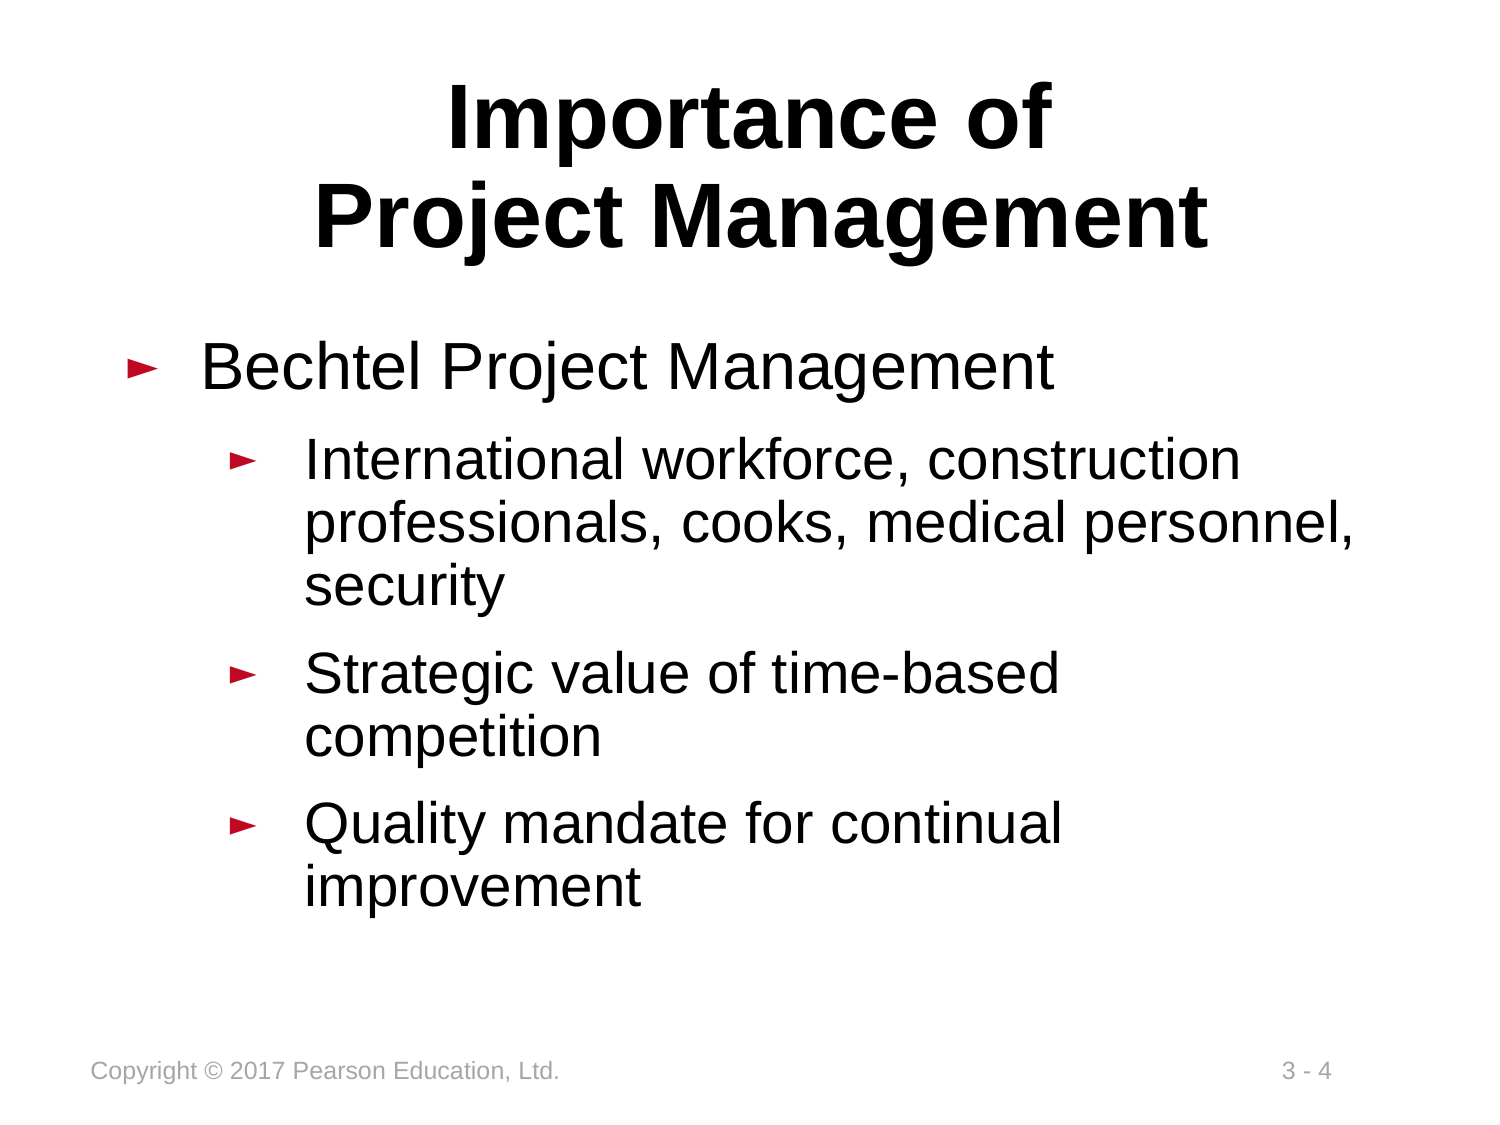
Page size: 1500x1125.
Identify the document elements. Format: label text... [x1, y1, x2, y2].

title Importance of Project Management [111, 48, 1388, 288]
list Bechtel Project Management International workforce, construction professionals, cooks, medical personnel, security Strategic value of time-based competition Quality mandate for continual improvement [112, 324, 1388, 1026]
